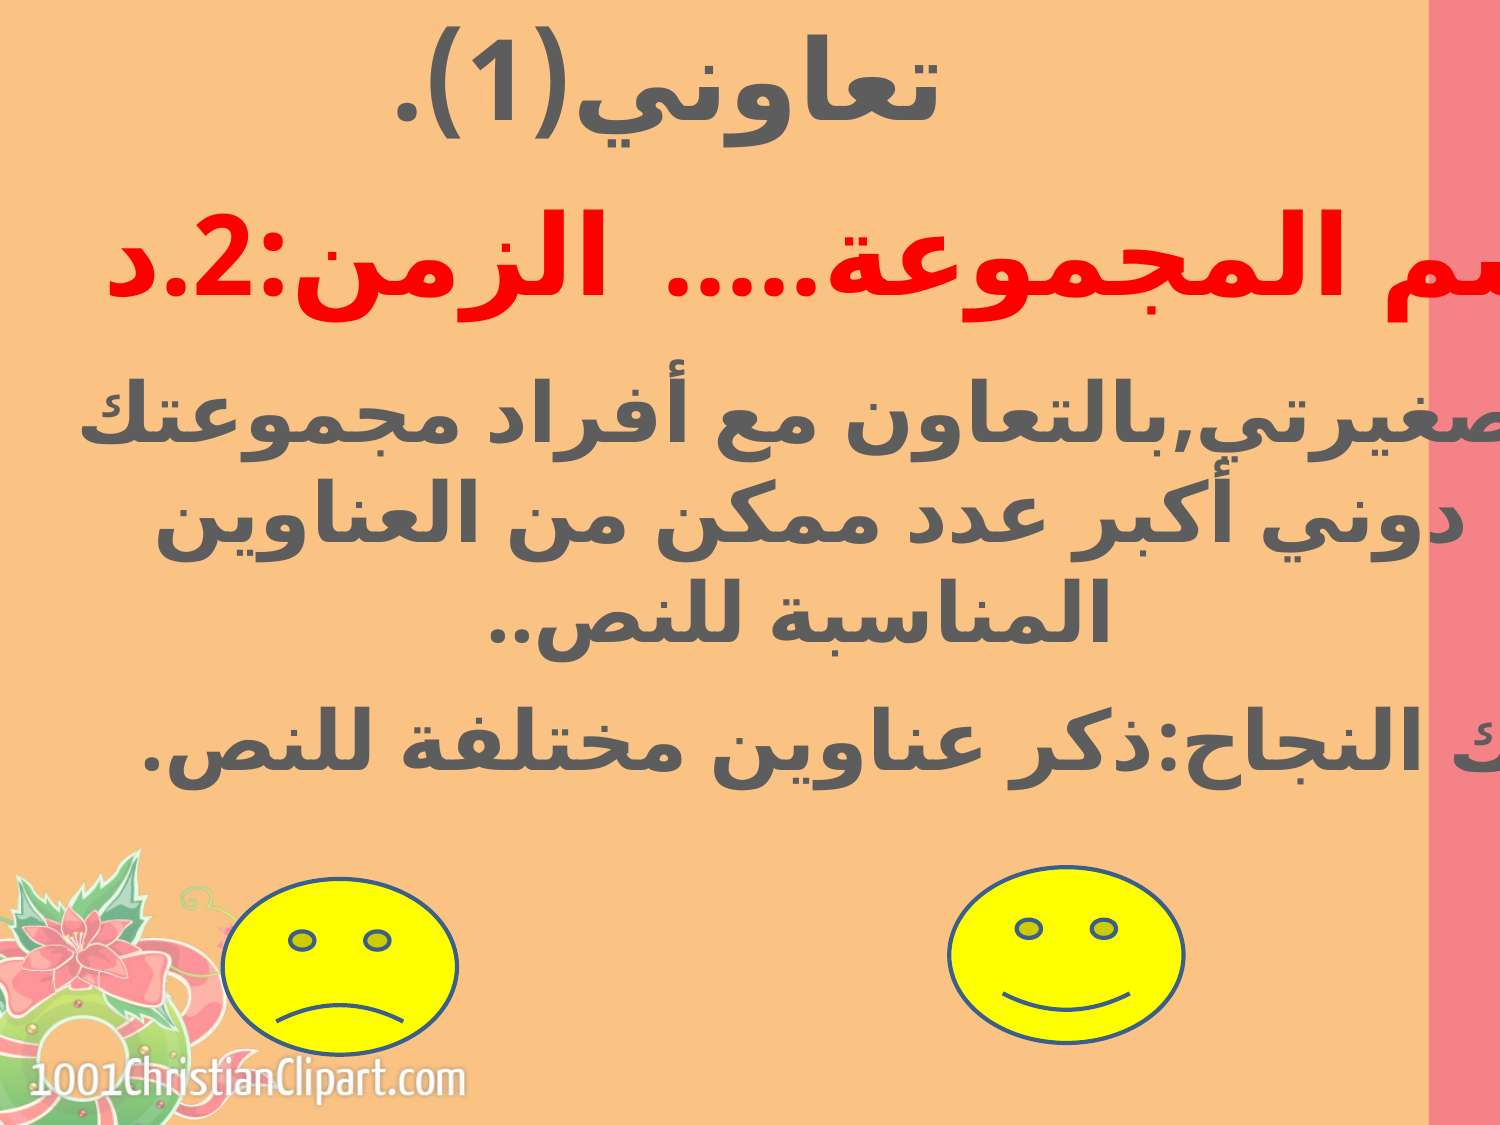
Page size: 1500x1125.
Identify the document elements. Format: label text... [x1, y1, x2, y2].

text_box تعاوني(1). [376, 0, 962, 150]
text_box محك النجاح:ذكر عناوين مختلفة للنص. [125, 679, 1500, 795]
text_box [220, 876, 460, 1057]
text_box اسم المجموعة..... [717, 175, 1500, 326]
text_box صغيرتي,بالتعاون مع أفراد مجموعتك دوني أكبر عدد ممكن من العناوين المناسبة للنص.. [61, 351, 1500, 667]
text_box الزمن:2.د [0, 175, 717, 326]
text_box [947, 865, 1186, 1046]
